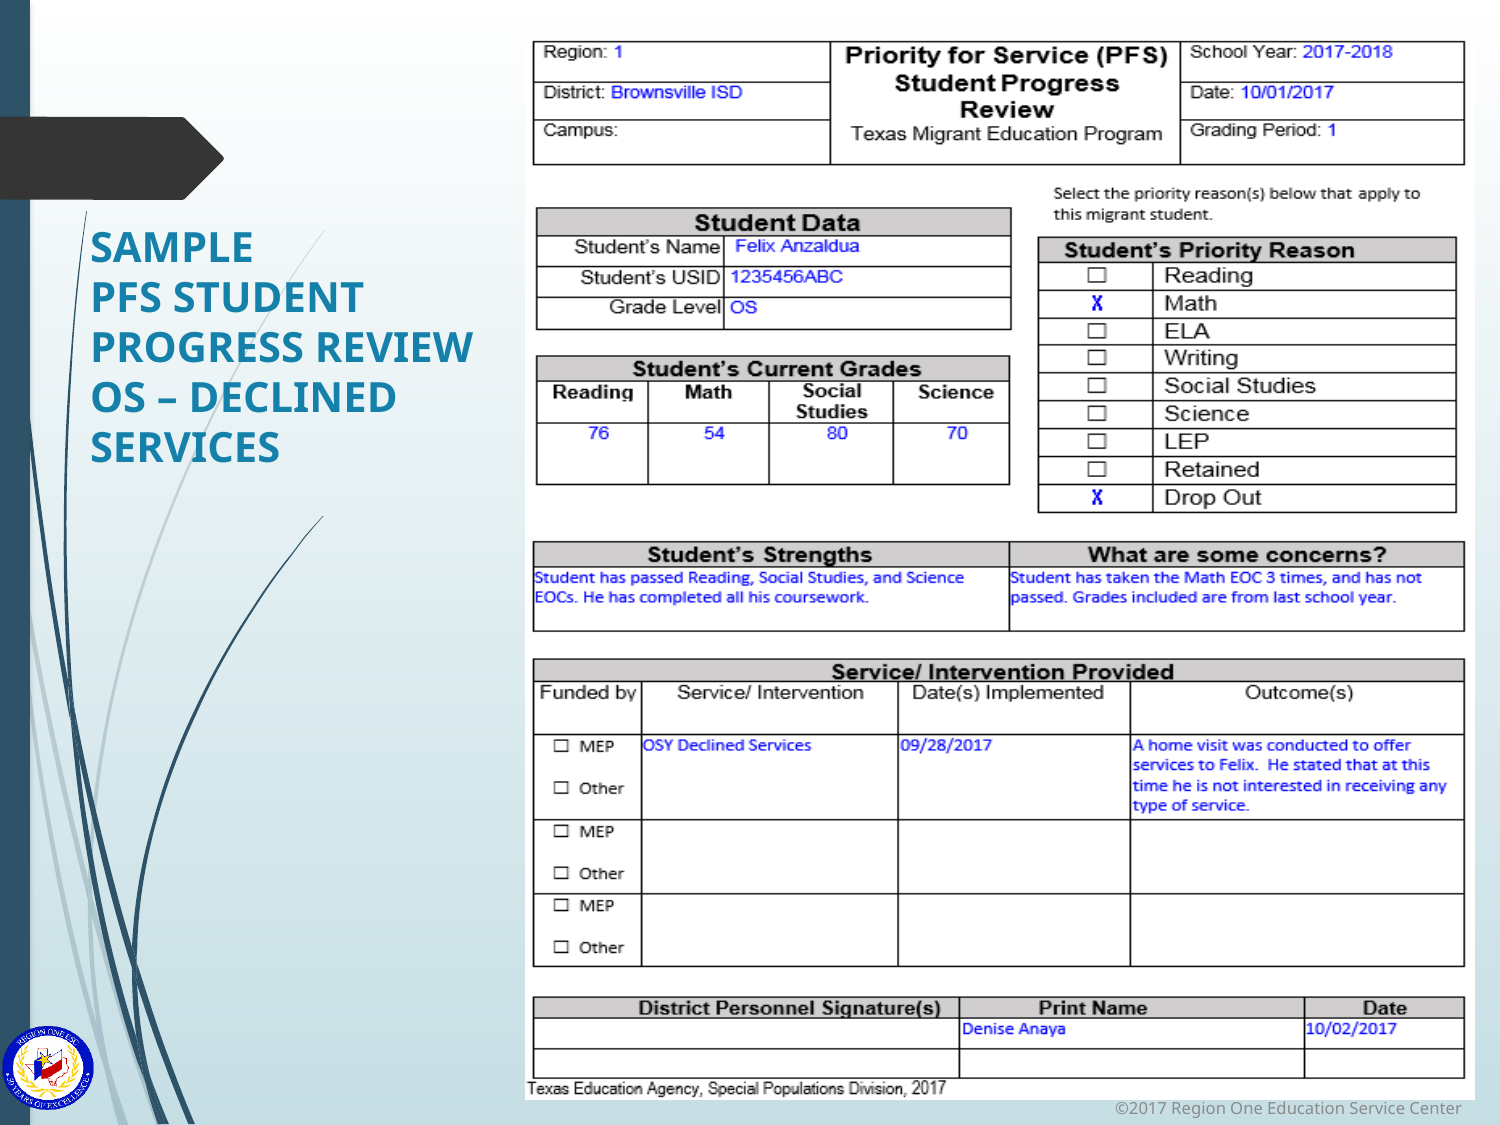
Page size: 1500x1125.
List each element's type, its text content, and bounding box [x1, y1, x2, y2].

picture [0, 1024, 94, 1110]
footer ©2017 Region One Education Service Center [1100, 1086, 1500, 1125]
title SAMPLE PFS STUDENT PROGRESS REVIEW OS – DECLINED SERVICES [75, 224, 519, 479]
picture [524, 37, 1476, 1101]
